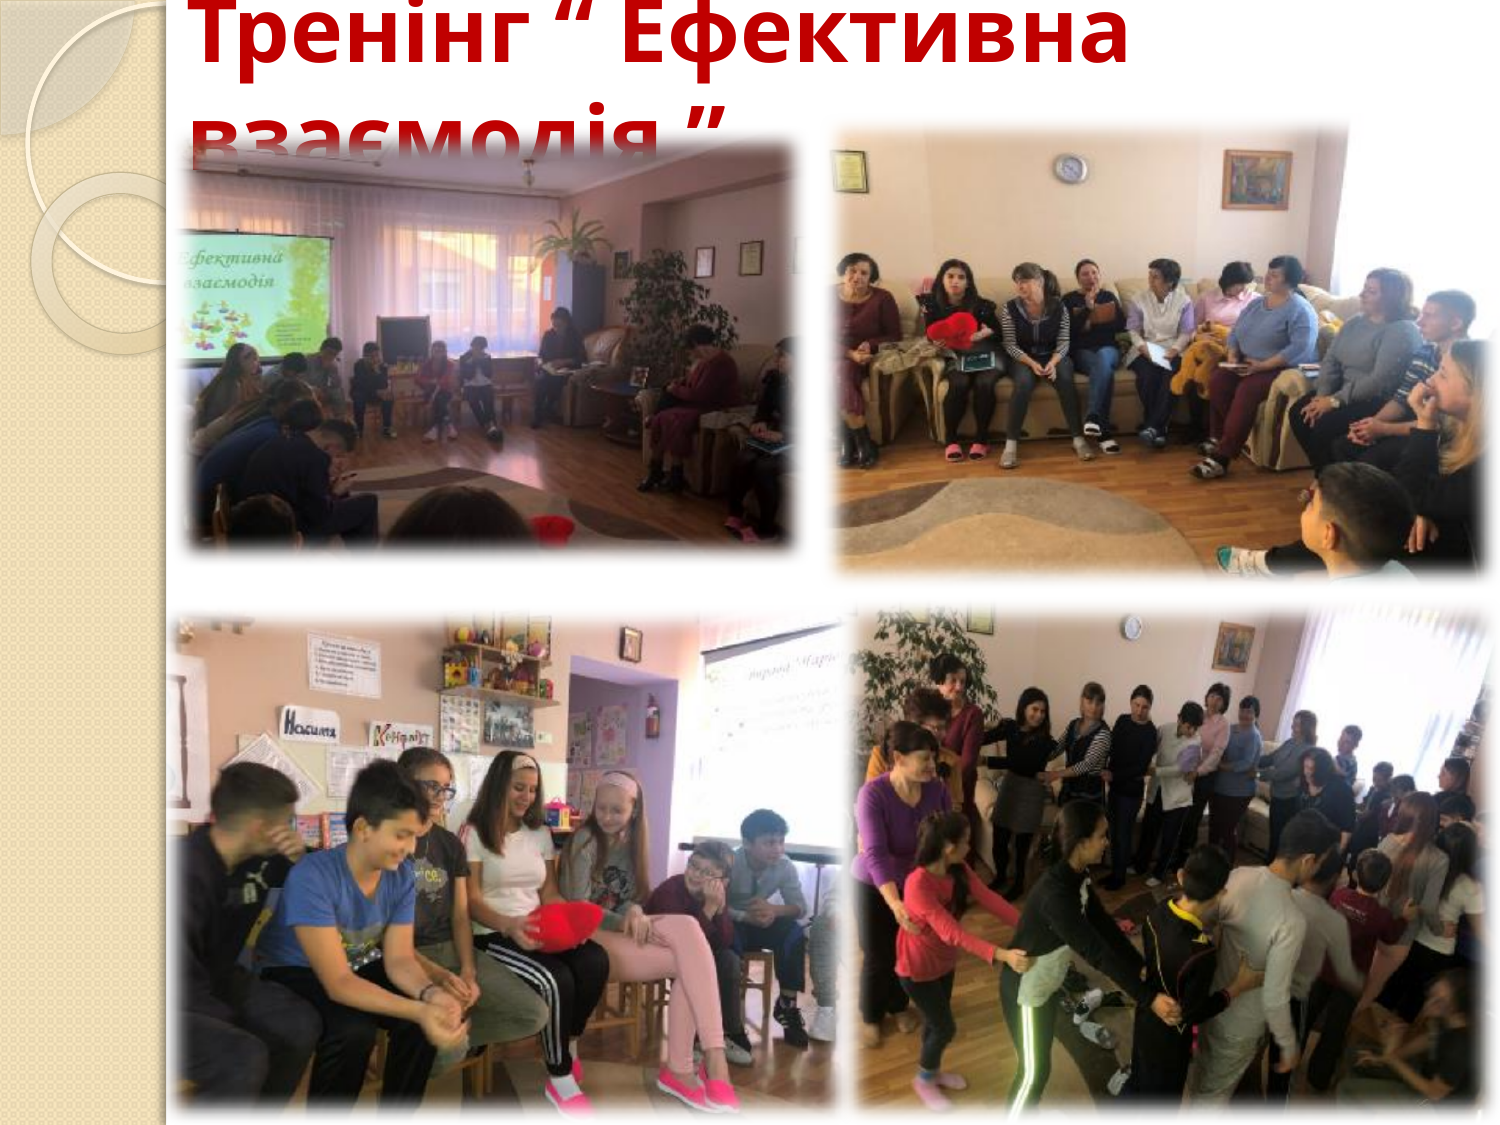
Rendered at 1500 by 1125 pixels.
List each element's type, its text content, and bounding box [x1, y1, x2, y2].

title Тренінг “ Ефективна взаємодія ” [171, 0, 1466, 124]
picture [159, 597, 1500, 1125]
picture [820, 113, 1500, 590]
picture [170, 125, 810, 568]
